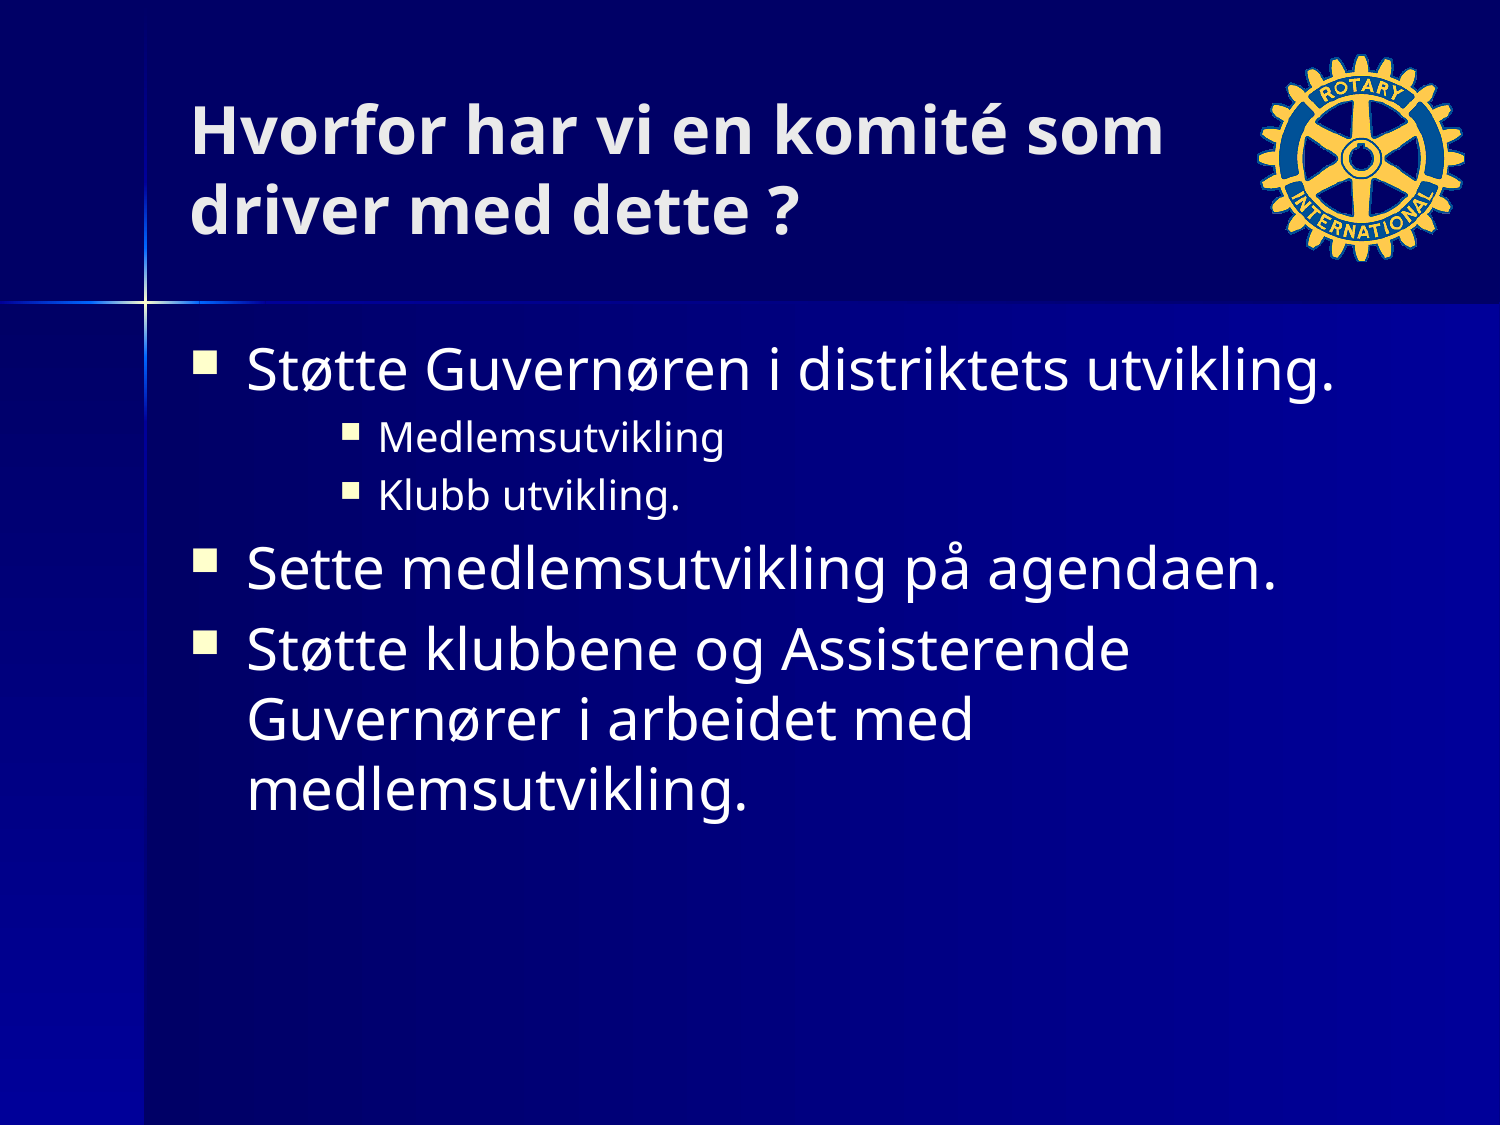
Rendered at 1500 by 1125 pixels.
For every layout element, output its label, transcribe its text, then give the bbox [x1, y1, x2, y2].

list Støtte Guvernøren i distriktets utvikling. Medlemsutvikling Klubb utvikling. Sette medlemsutvikling på agendaen. Støtte klubbene og Assisterende Guvernører i arbeidet med medlemsutvikling. [174, 324, 1413, 1001]
picture [1257, 54, 1465, 262]
title Hvorfor har vi en komité som driver med dette ? [174, 49, 1247, 286]
